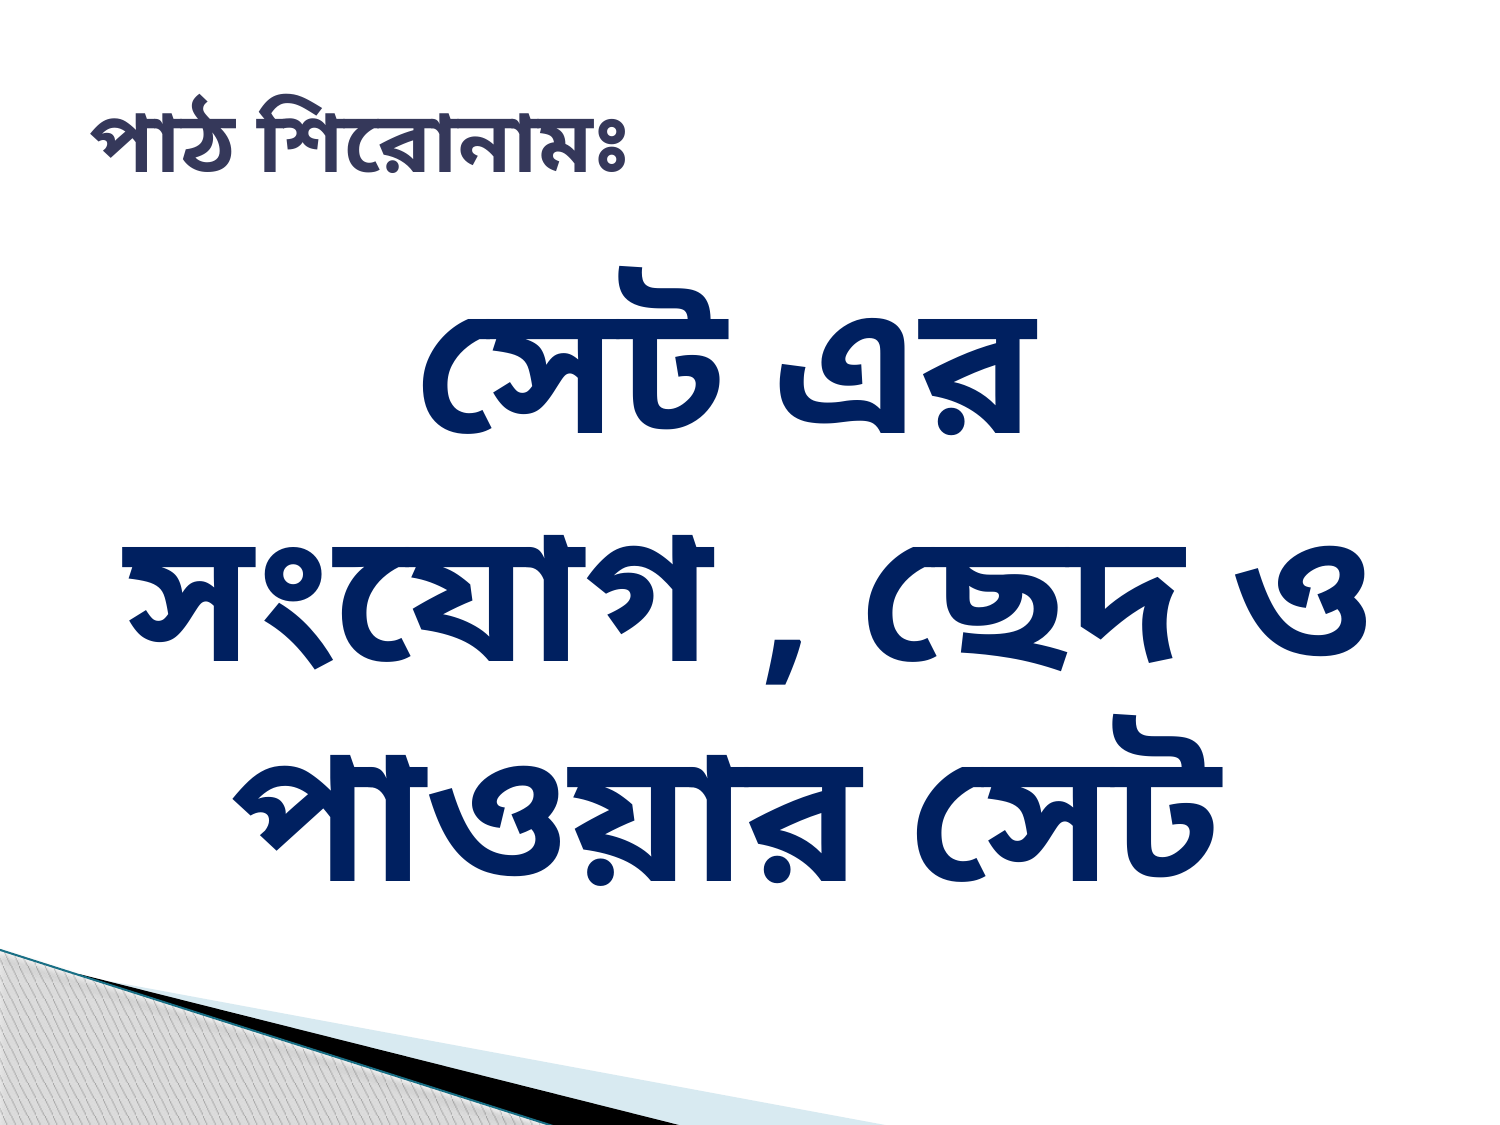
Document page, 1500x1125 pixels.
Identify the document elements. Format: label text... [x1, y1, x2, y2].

title পাঠ শিরোনামঃ [75, 45, 1425, 233]
list সেট এর সংযোগ , ছেদ ও পাওয়ার সেট [75, 243, 1425, 986]
